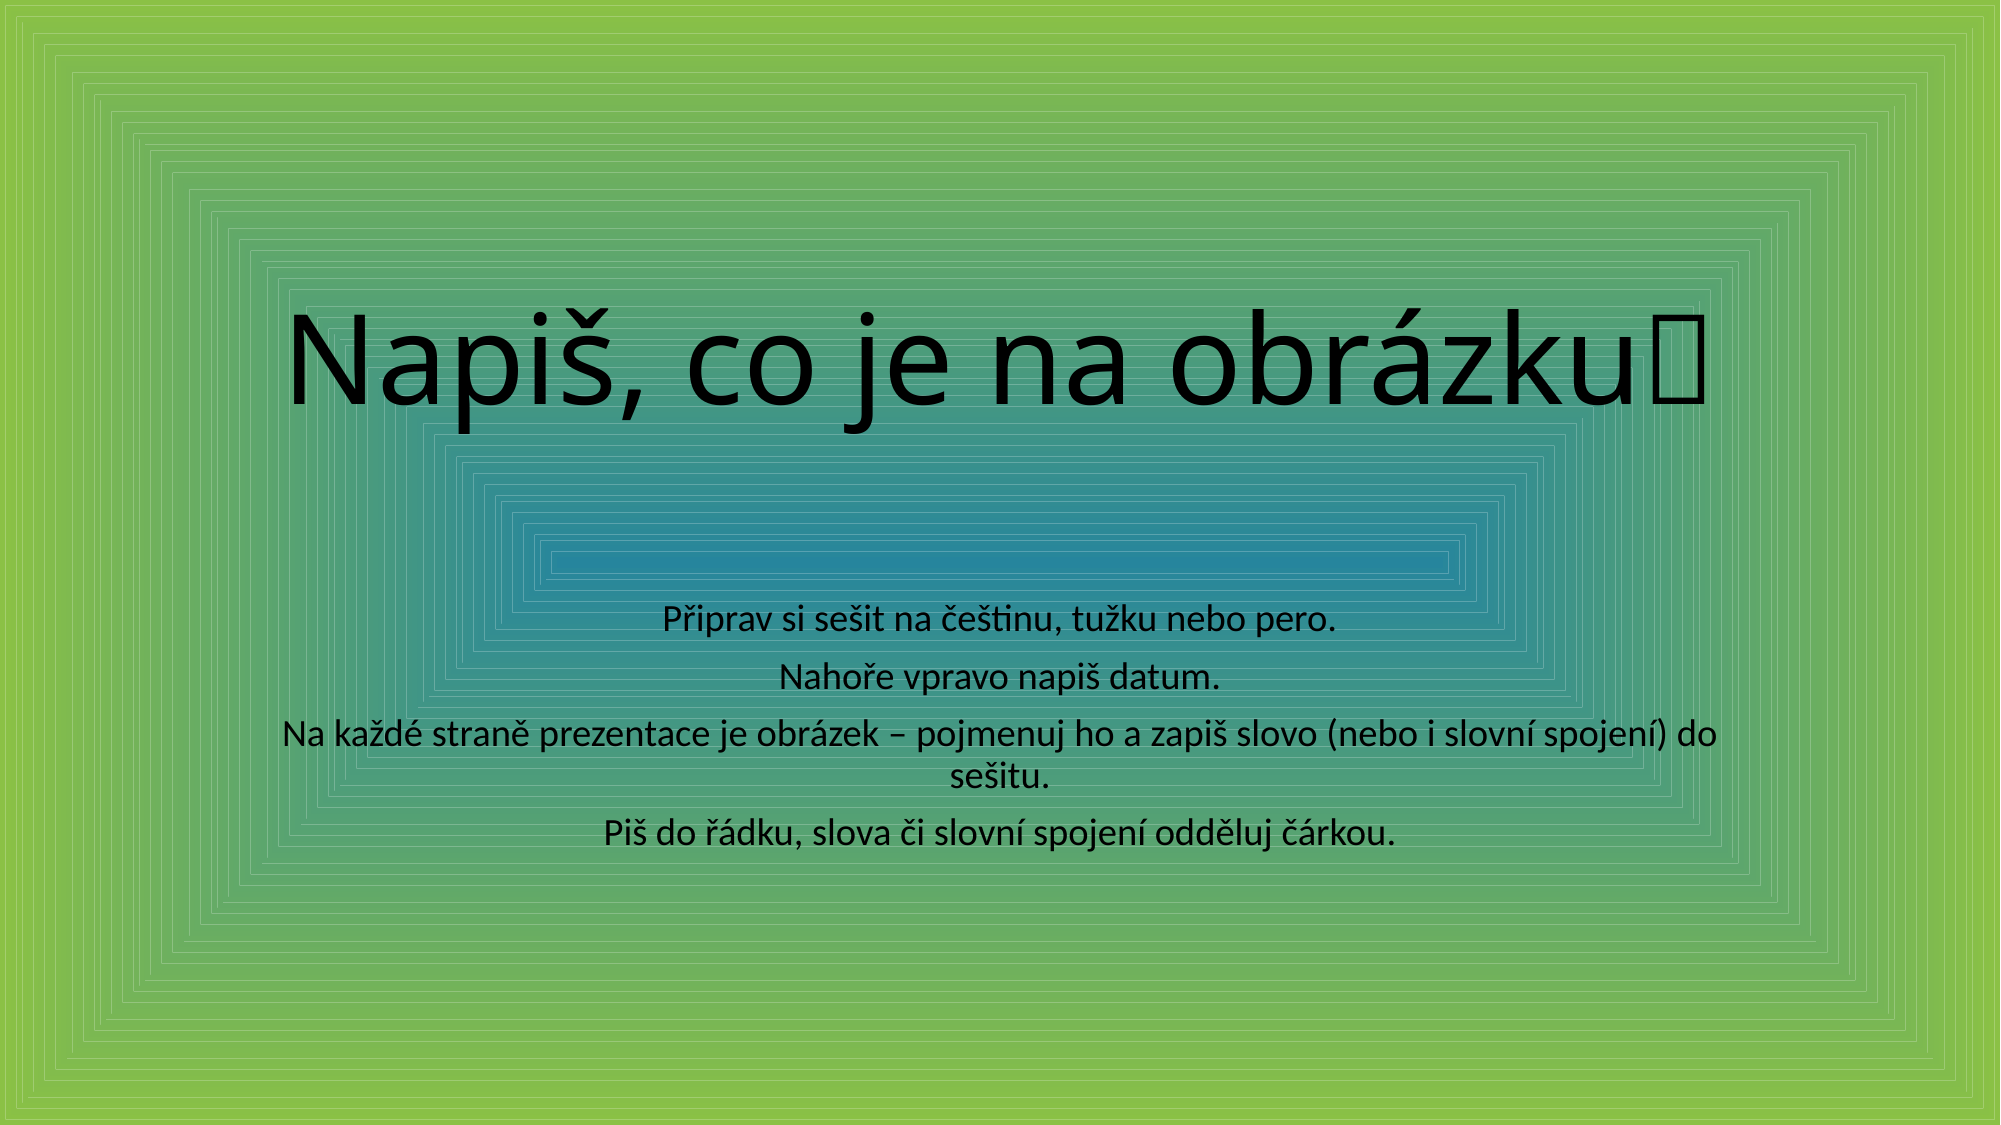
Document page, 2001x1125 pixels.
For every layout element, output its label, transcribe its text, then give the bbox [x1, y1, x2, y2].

title Napiš, co je na obrázku [249, 184, 1750, 439]
subtitle Připrav si sešit na češtinu, tužku nebo pero. Nahoře vpravo napiš datum. Na každé straně prezentace je obrázek – pojmenuj ho a zapiš slovo (nebo i slovní spojení) do sešitu. Piš do řádku, slova či slovní spojení odděluj čárkou. [249, 590, 1750, 863]
